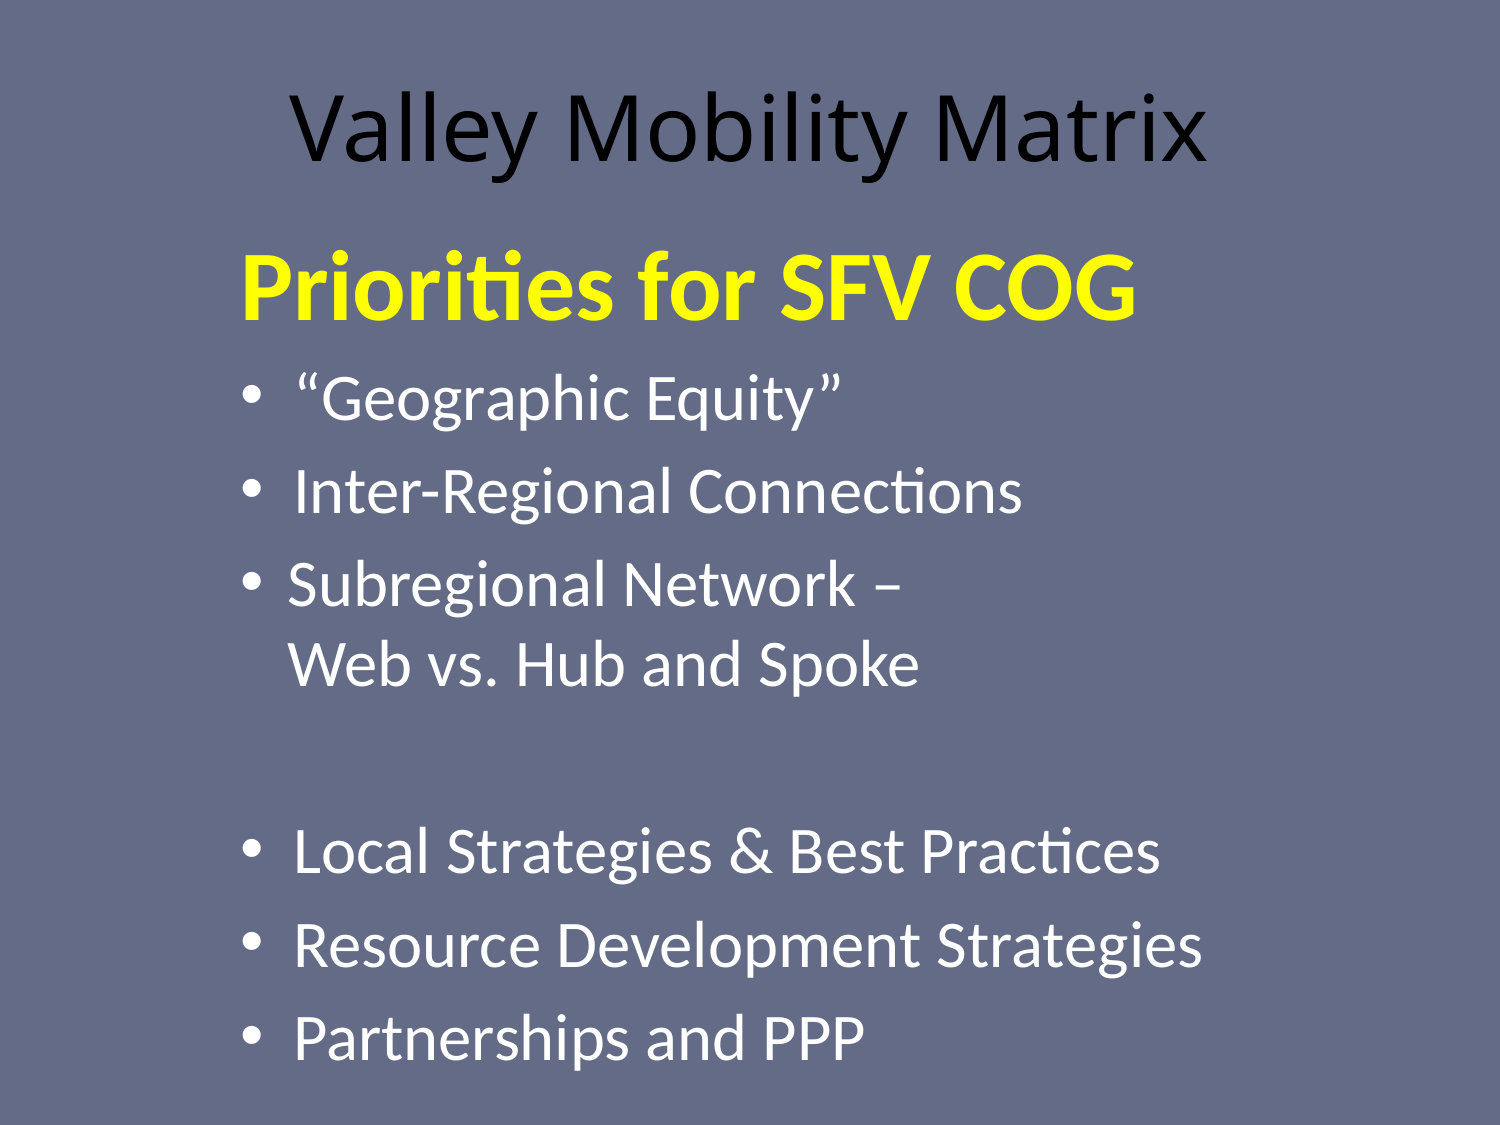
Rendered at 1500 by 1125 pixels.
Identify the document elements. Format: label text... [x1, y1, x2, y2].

subtitle Priorities for SFV COG “Geographic Equity” Inter-Regional Connections Subregional Network – Web vs. Hub and Spoke Local Strategies & Best Practices Resource Development Strategies Partnerships and PPP [225, 212, 1275, 1088]
title Valley Mobility Matrix [112, 24, 1388, 225]
